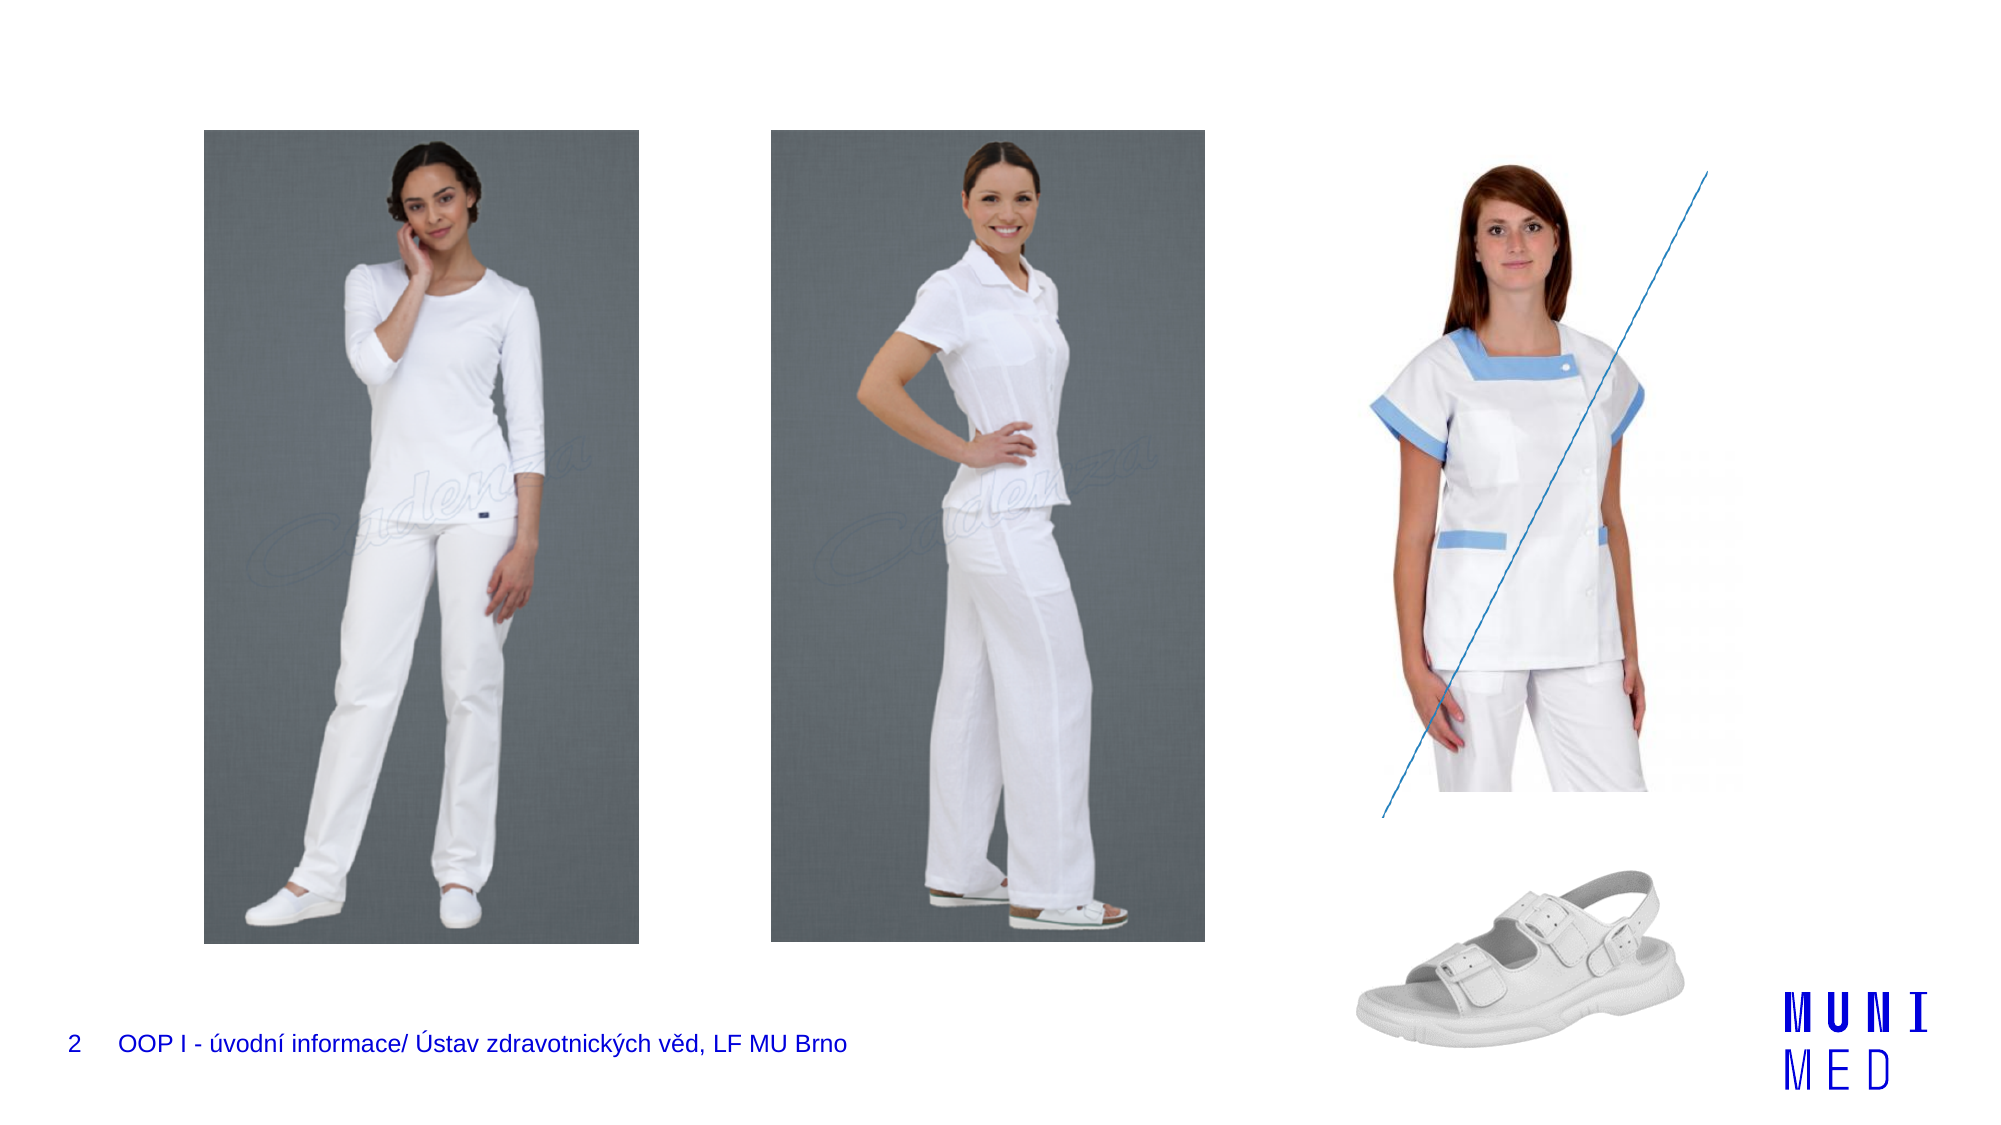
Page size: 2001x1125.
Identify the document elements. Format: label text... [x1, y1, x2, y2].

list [204, 130, 639, 944]
footer OOP I - úvodní informace/ Ústav zdravotnických věd, LF MU Brno [118, 1021, 1312, 1063]
picture [1305, 137, 1743, 1090]
picture [770, 130, 1206, 942]
slide_number 2 [67, 1021, 110, 1063]
